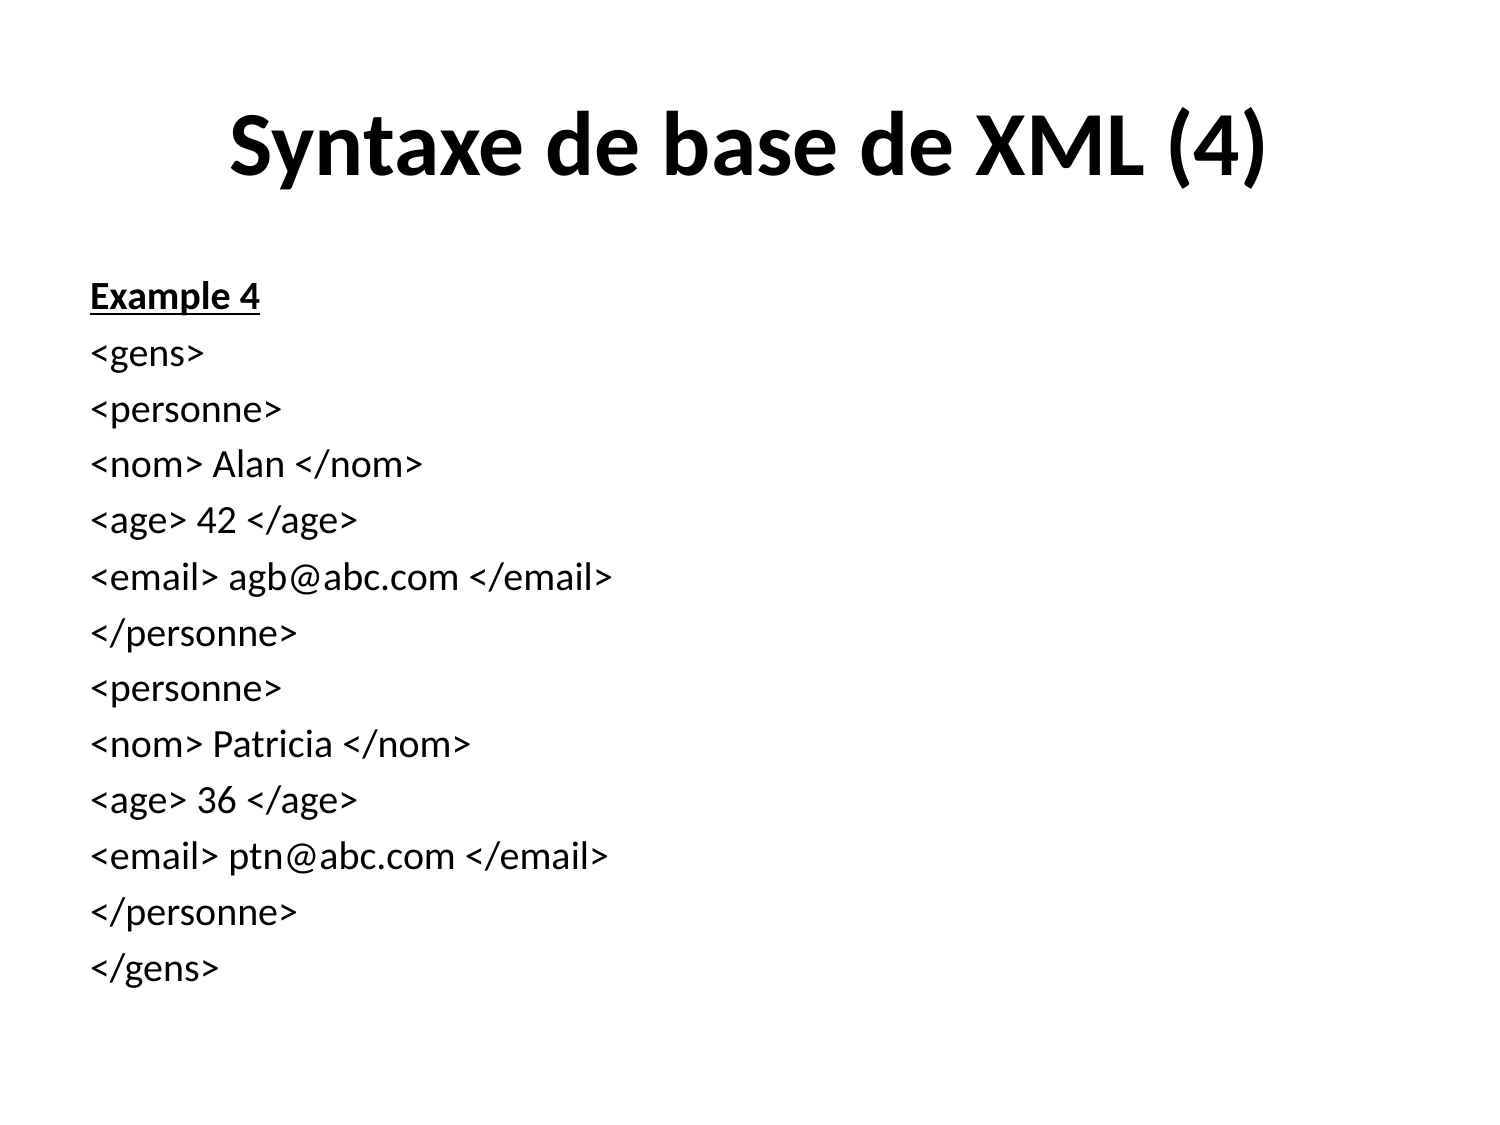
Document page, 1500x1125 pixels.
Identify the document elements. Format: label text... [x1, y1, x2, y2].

list Example 4 <gens> <personne> <nom> Alan </nom> <age> 42 </age> <email> agb@abc.com </email> </personne> <personne> <nom> Patricia </nom> <age> 36 </age> <email> ptn@abc.com </email> </personne> </gens> [75, 262, 1425, 1005]
title Syntaxe de base de XML (4) [75, 45, 1425, 233]
